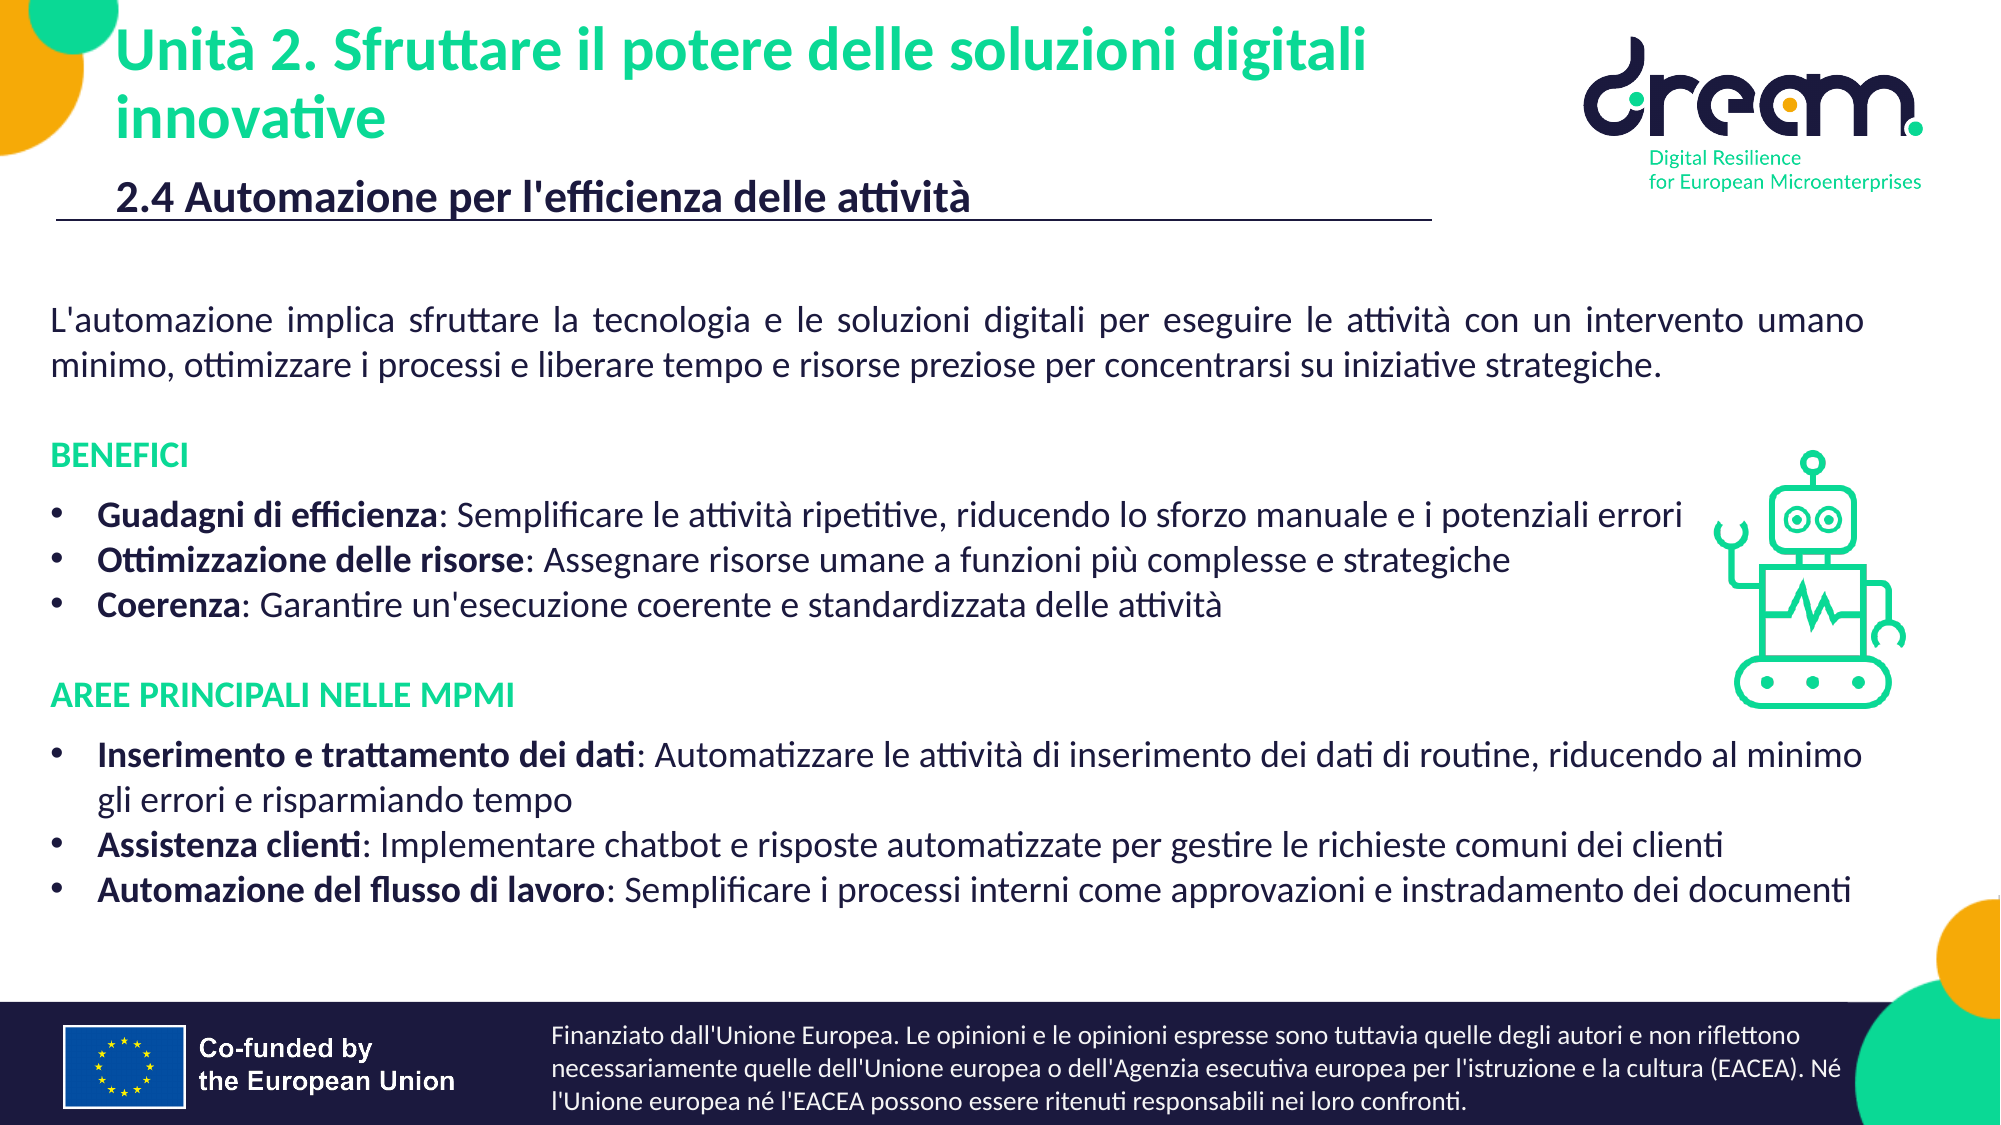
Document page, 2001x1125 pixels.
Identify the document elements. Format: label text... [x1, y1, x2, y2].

picture [56, 1022, 480, 1112]
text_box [35, 287, 1923, 924]
picture [0, 0, 100, 175]
list Unità 2. Sfruttare il potere delle soluzioni digitali innovative 2.4 Automazione per l'efficienza delle attività [100, 0, 1639, 230]
picture [1847, 895, 2000, 1125]
picture [1639, 28, 1923, 200]
